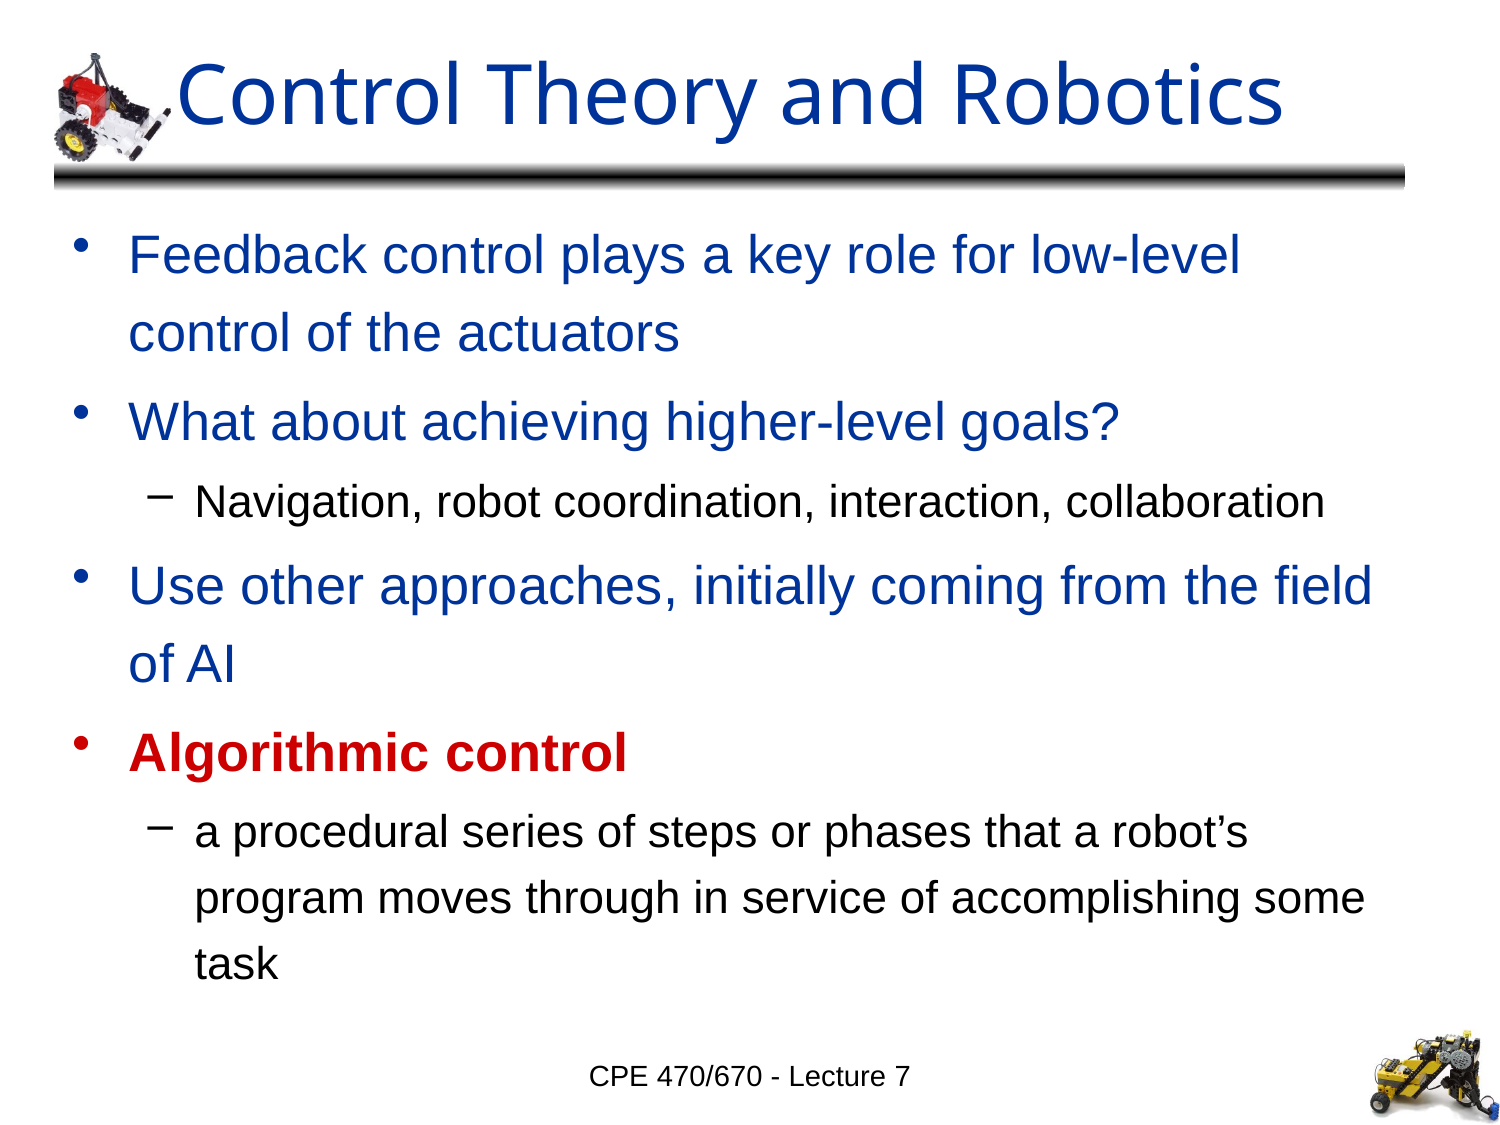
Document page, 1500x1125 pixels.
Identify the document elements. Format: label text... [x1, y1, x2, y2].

footer CPE 470/670 - Lecture 7 [512, 1049, 988, 1103]
title Control Theory and Robotics [55, 16, 1407, 166]
list Feedback control plays a key role for low-level control of the actuators What about achieving higher-level goals? Navigation, robot coordination, interaction, collaboration Use other approaches, initially coming from the field of AI Algorithmic control a procedural series of steps or phases that a robot’s program moves through in service of accomplishing some task [57, 198, 1408, 1033]
picture [1369, 1029, 1500, 1125]
